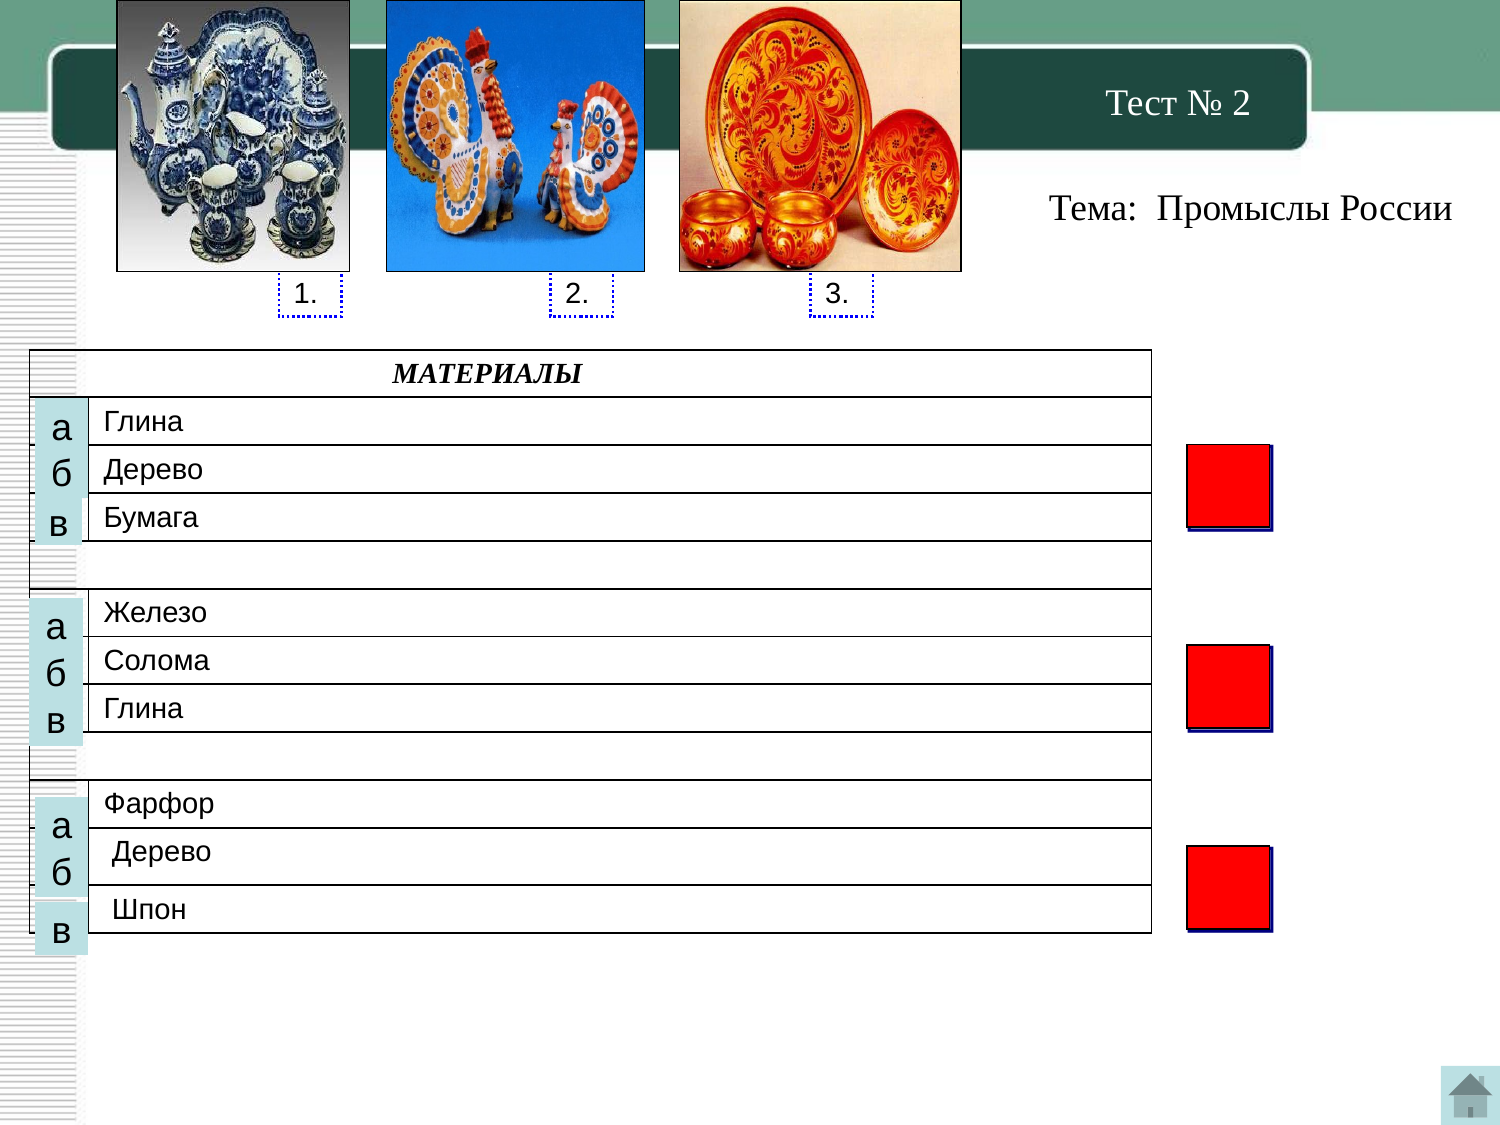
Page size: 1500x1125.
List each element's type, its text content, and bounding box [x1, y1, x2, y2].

table_header МАТЕРИАЛЫ [30, 351, 1151, 396]
table_cell [30, 494, 35, 540]
table_cell [30, 542, 1151, 588]
table_cell [82, 499, 88, 540]
table_cell [83, 685, 88, 731]
table_cell Шпон [89, 886, 1151, 932]
text_box б [29, 645, 83, 692]
table_cell [30, 733, 1151, 779]
text_box Тест № 2 [1090, 70, 1276, 130]
table_cell Глина [89, 398, 1151, 444]
table_cell Дерево [89, 446, 1151, 492]
text_box в [29, 692, 83, 746]
table_cell [30, 446, 35, 492]
table_cell [30, 590, 88, 636]
text_box Тема: Промыслы России [1002, 175, 1500, 236]
table_cell Дерево [89, 829, 1151, 884]
table_cell [30, 398, 35, 444]
text_box а [35, 398, 89, 445]
text_box б [35, 445, 89, 499]
text_box в [35, 902, 89, 956]
table_cell Железо [89, 590, 1151, 636]
table_cell [30, 829, 35, 884]
text_box 1. [278, 272, 342, 317]
table_cell Бумага [89, 494, 1151, 540]
text_box [1440, 1065, 1500, 1125]
text_box а [35, 796, 89, 843]
table_cell Фарфор [89, 781, 1151, 827]
text_box в [35, 498, 82, 546]
text_box [117, 0, 350, 272]
picture [0, 0, 1500, 1125]
table_cell [30, 781, 88, 827]
table_cell Солома [89, 637, 1151, 683]
text_box [679, 0, 961, 272]
text_box [386, 0, 645, 272]
text_box б [35, 843, 89, 897]
text_box 2. [550, 272, 613, 317]
table_cell [30, 886, 88, 932]
table_cell [83, 637, 88, 683]
text_box 3. [810, 272, 873, 317]
text_box а [29, 597, 83, 645]
table_cell Глина [89, 685, 1151, 731]
